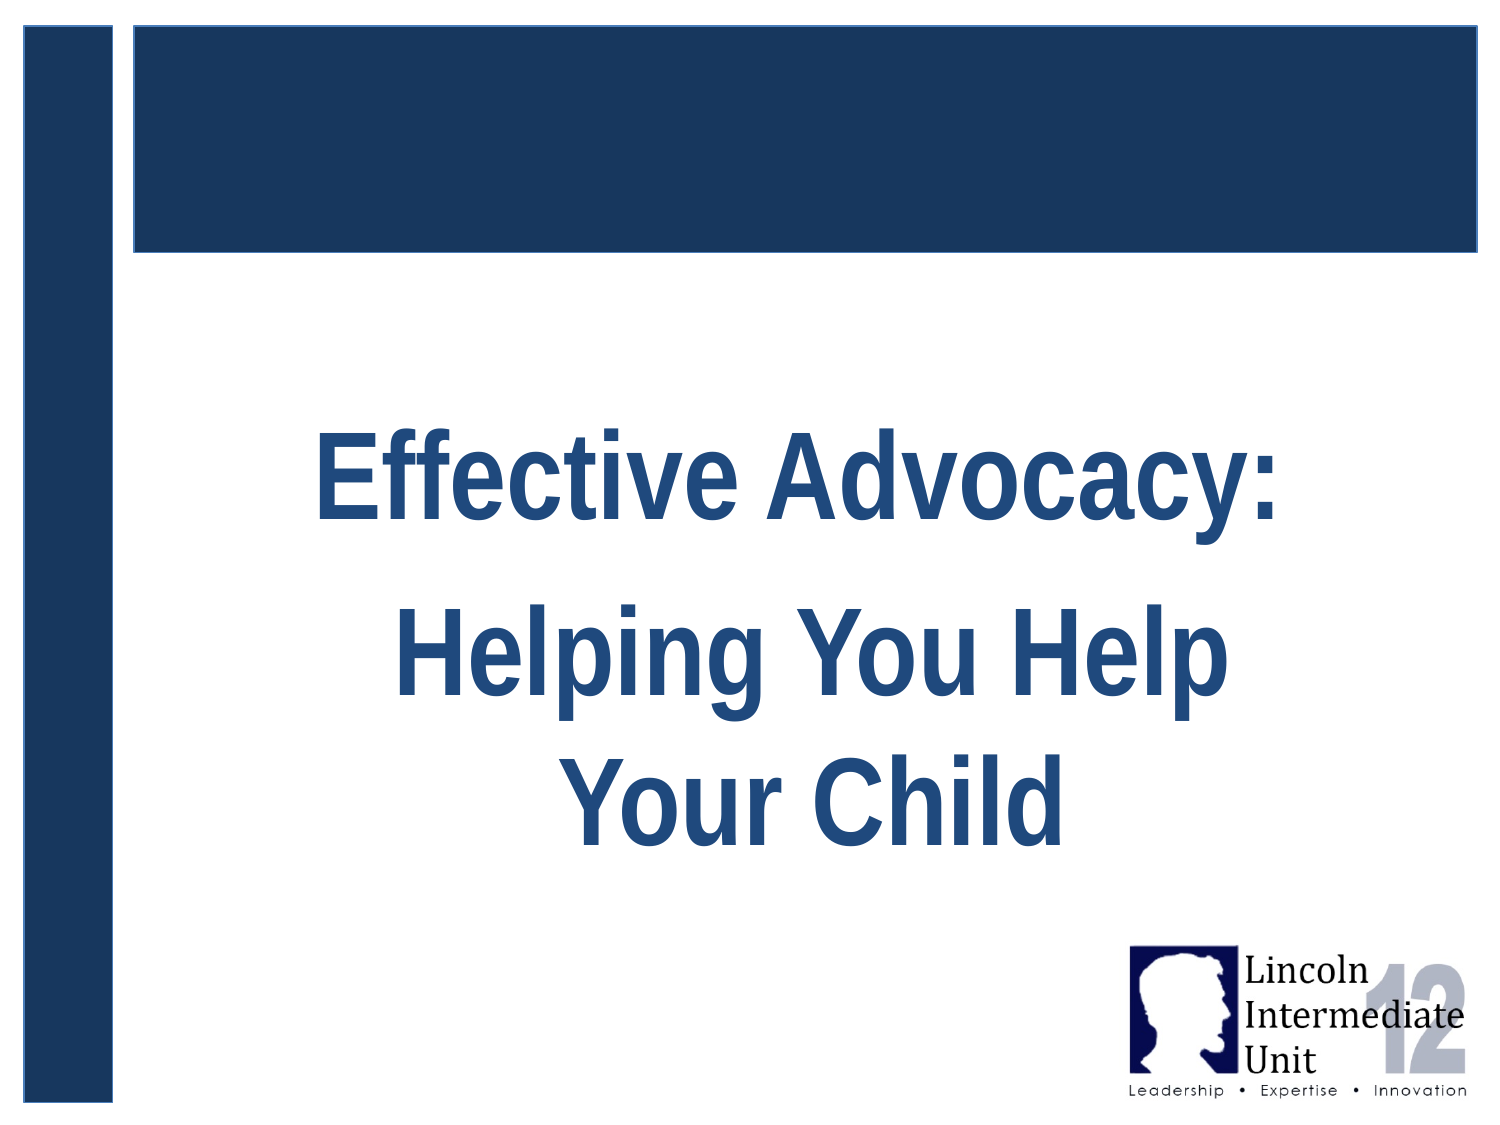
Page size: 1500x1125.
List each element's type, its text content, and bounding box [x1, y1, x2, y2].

picture [1119, 935, 1477, 1103]
subtitle Effective Advocacy: Helping You Help Your Child [287, 387, 1338, 803]
